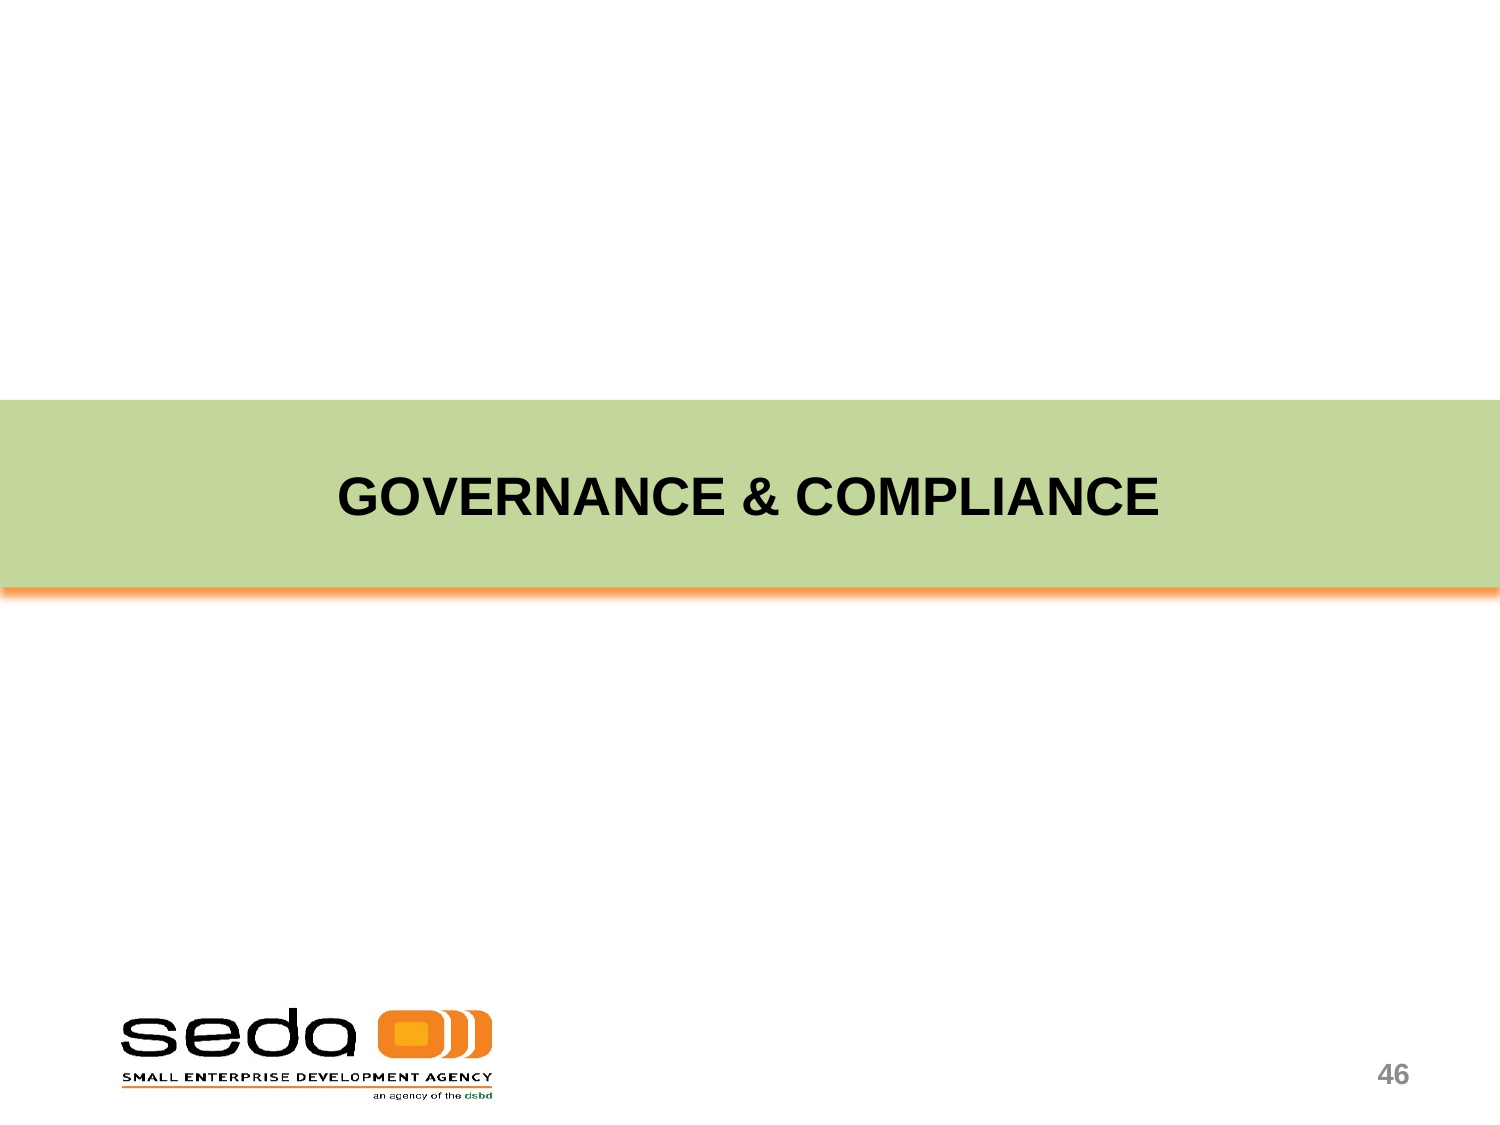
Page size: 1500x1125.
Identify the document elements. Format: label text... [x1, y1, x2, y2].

title Governance & Compliance [0, 399, 1500, 588]
picture [112, 999, 501, 1103]
slide_number 46 [1074, 1042, 1425, 1103]
